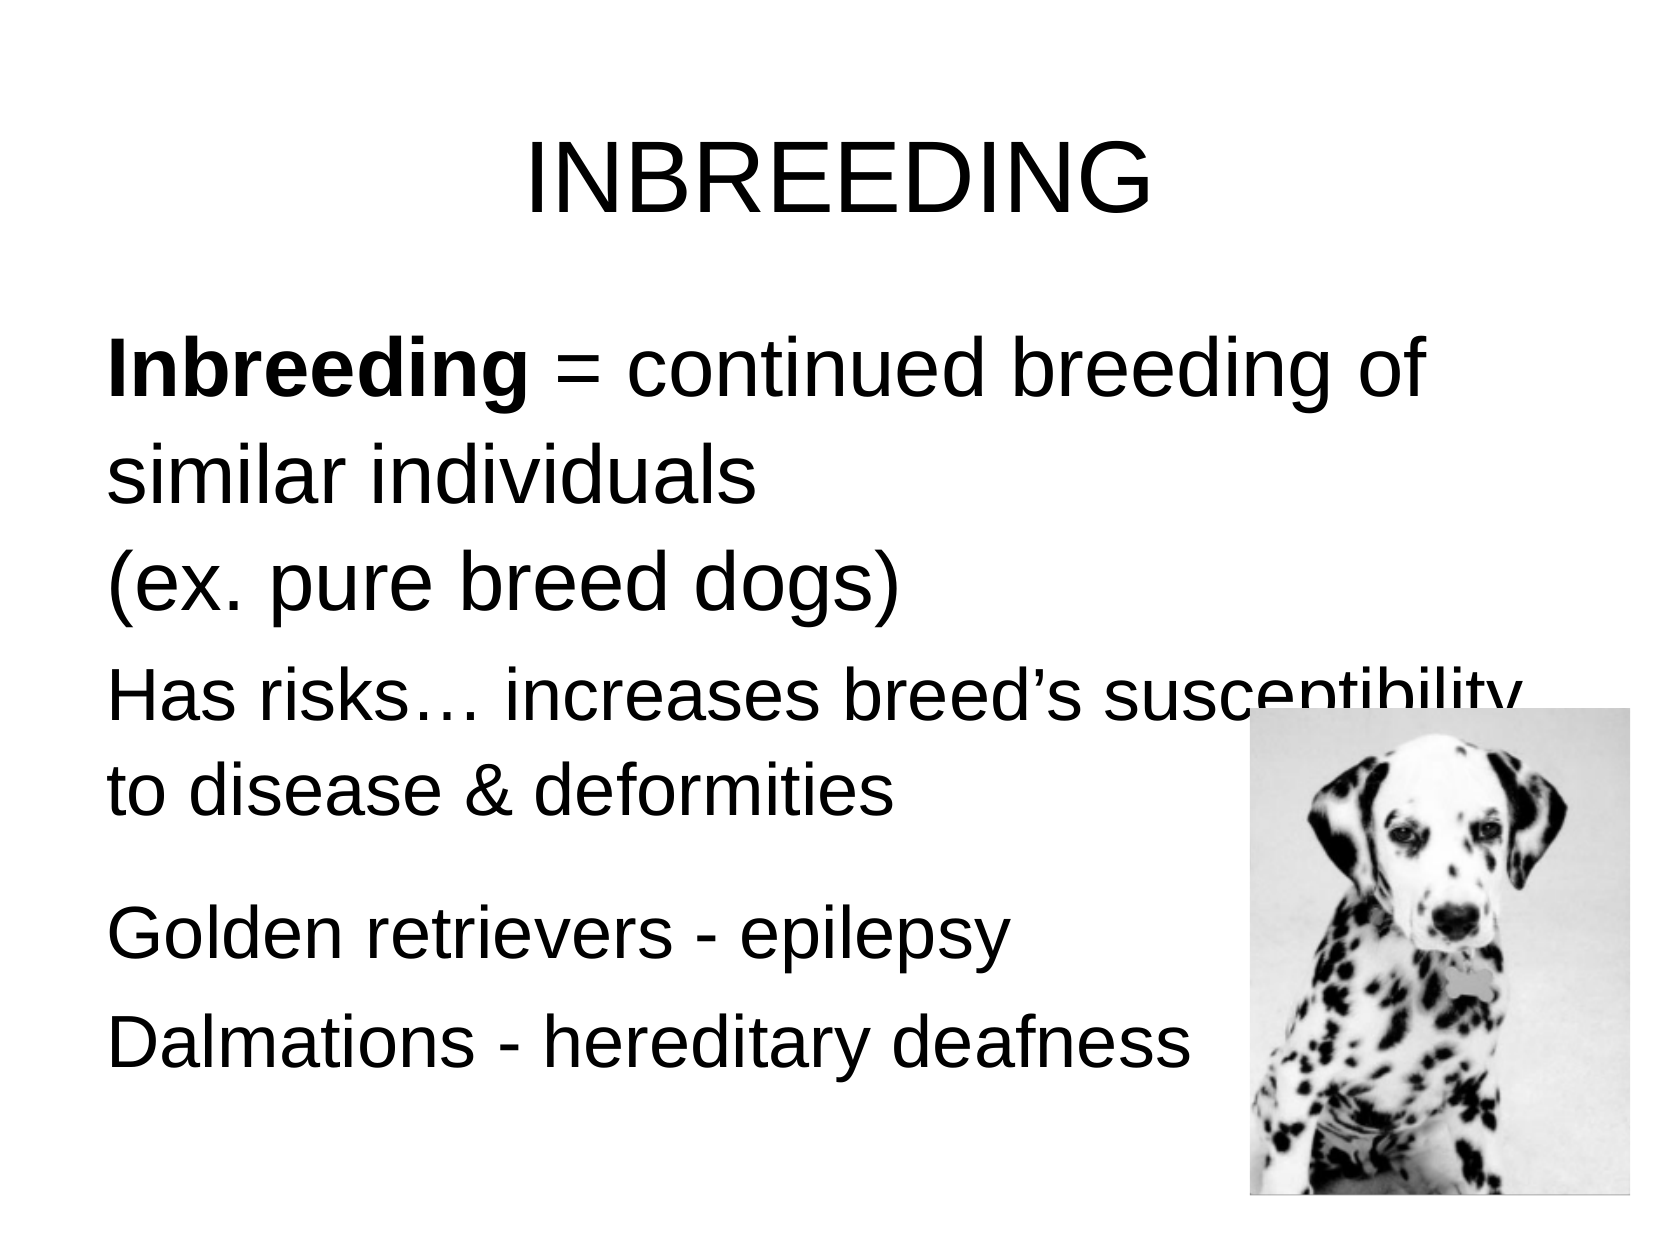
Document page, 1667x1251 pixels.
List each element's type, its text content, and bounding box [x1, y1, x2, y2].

title INBREEDING [100, 58, 1579, 263]
list Inbreeding = continued breeding of similar individuals (ex. pure breed dogs) Has risks… increases breed’s susceptibility to disease & deformities Golden retrievers - epilepsy Dalmations - hereditary deafness [100, 300, 1579, 1121]
text_box [1249, 708, 1631, 1197]
